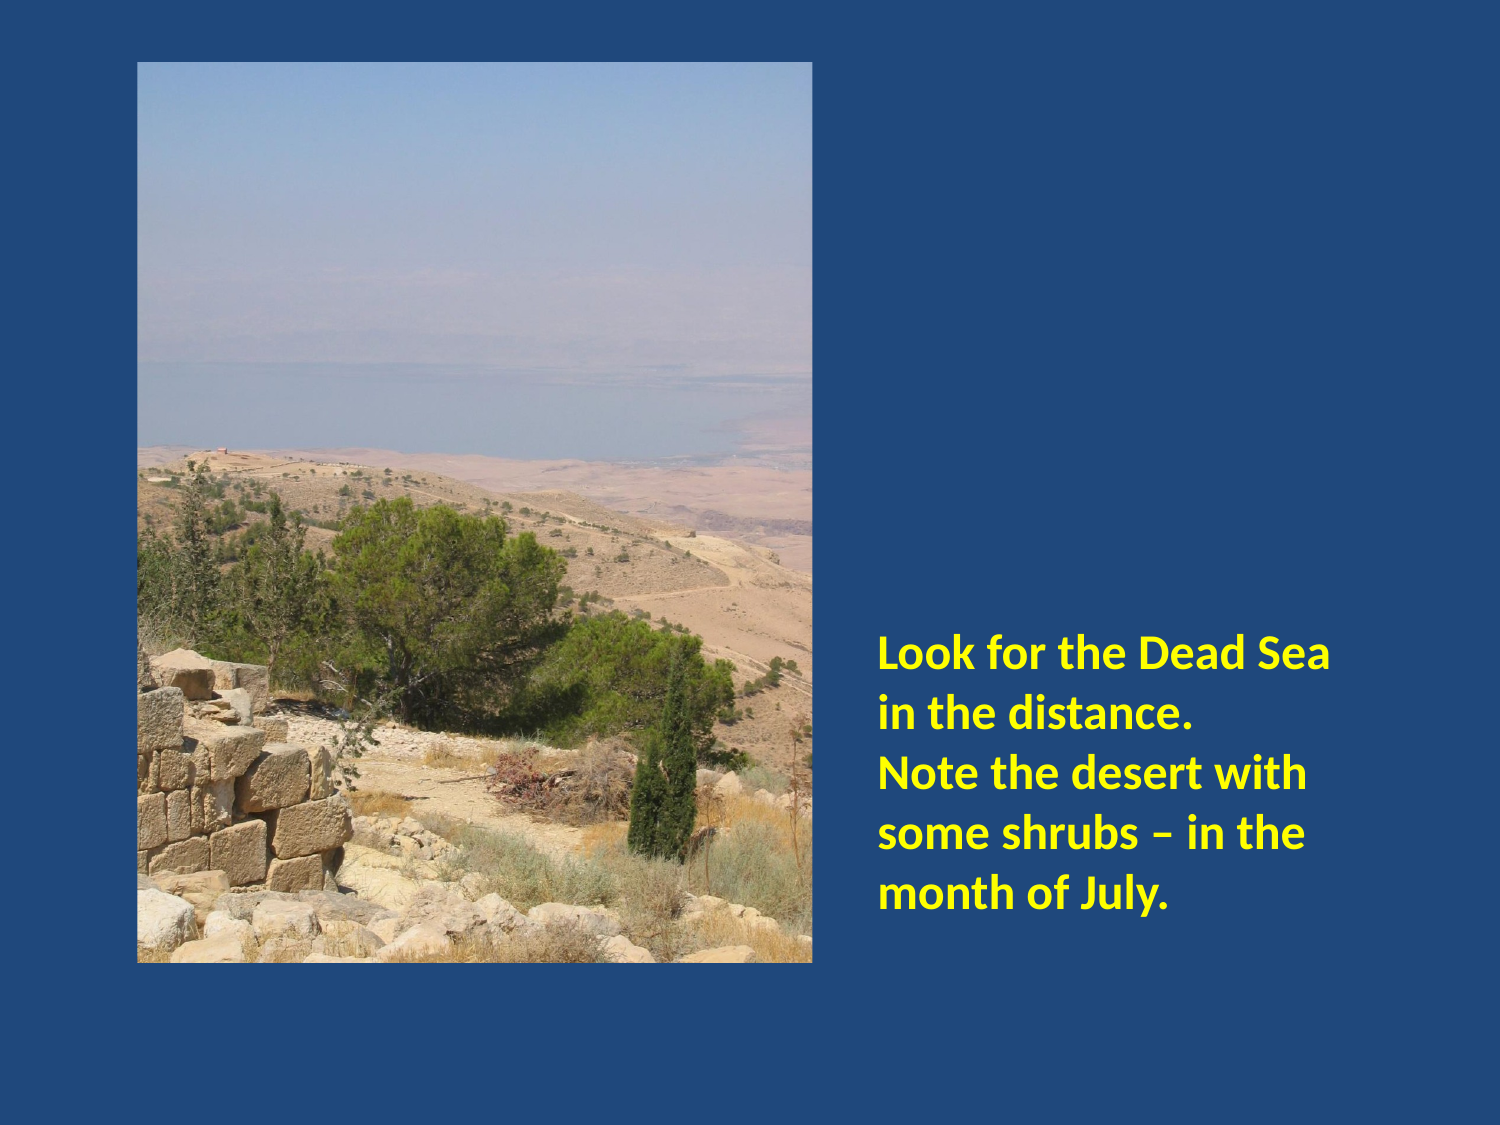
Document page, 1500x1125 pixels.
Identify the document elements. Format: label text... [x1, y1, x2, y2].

text_box [137, 62, 813, 963]
text_box Look for the Dead Sea in the distance. Note the desert with some shrubs – in the month of July. [862, 612, 1375, 928]
